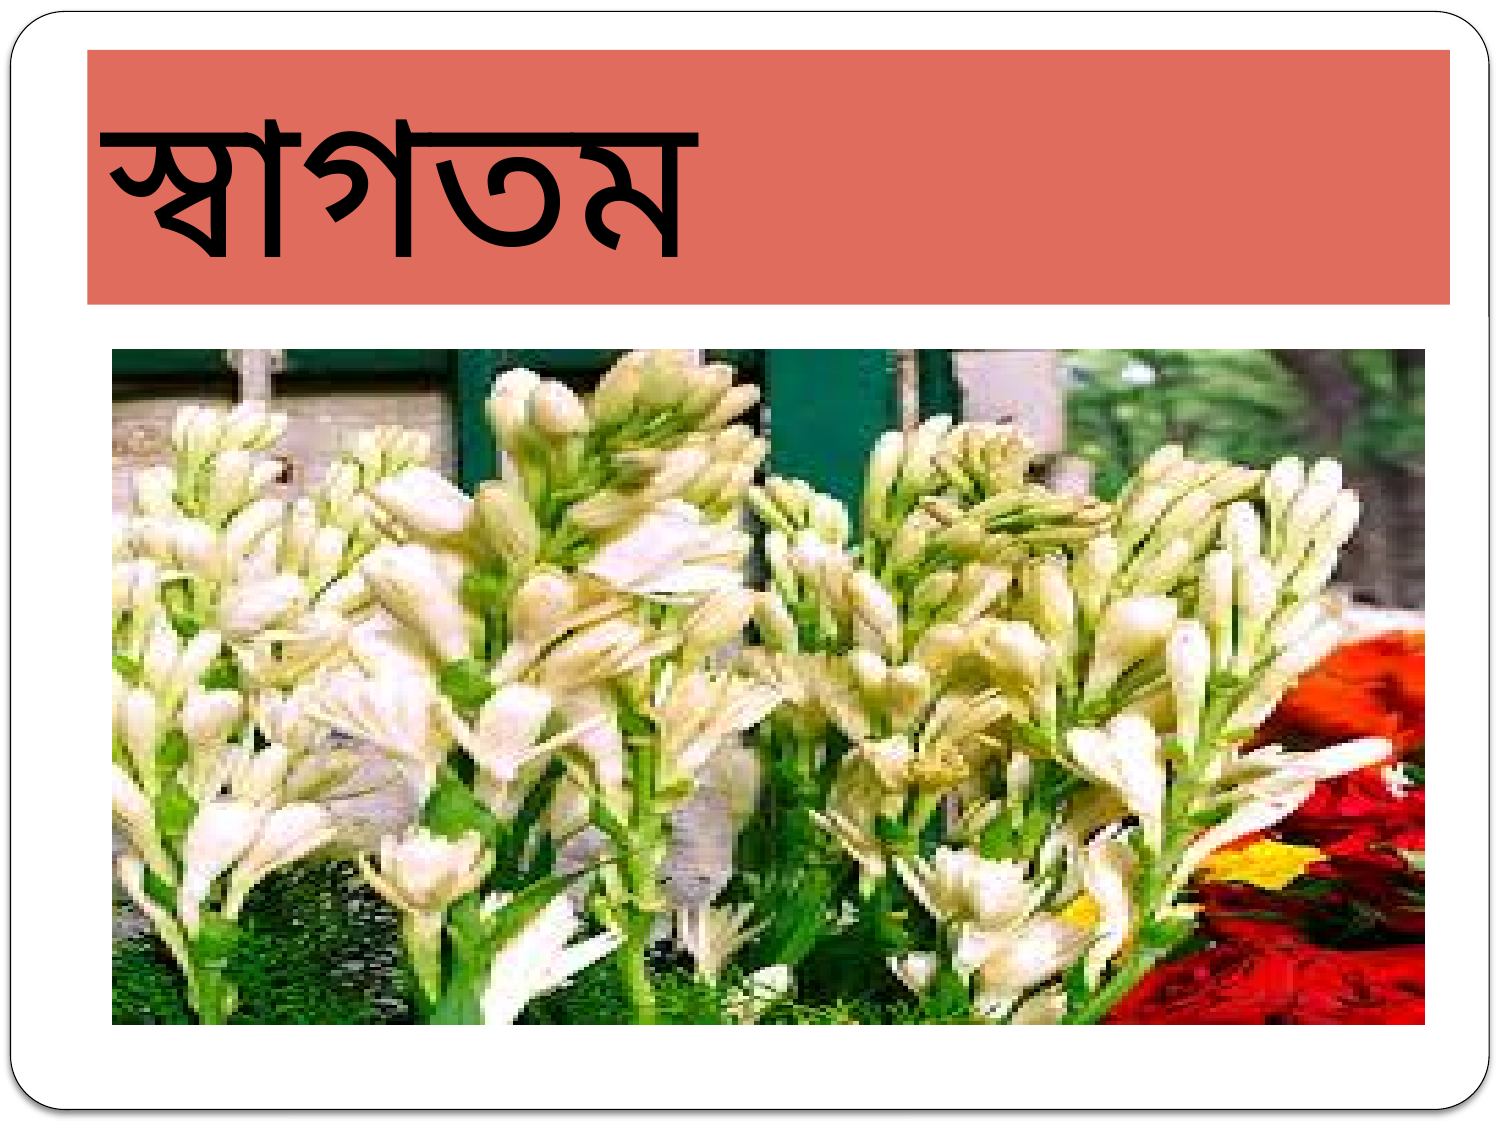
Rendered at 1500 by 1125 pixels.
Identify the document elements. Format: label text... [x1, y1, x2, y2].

picture [112, 349, 1426, 1026]
text_box স্বাগতম [87, 49, 1450, 305]
